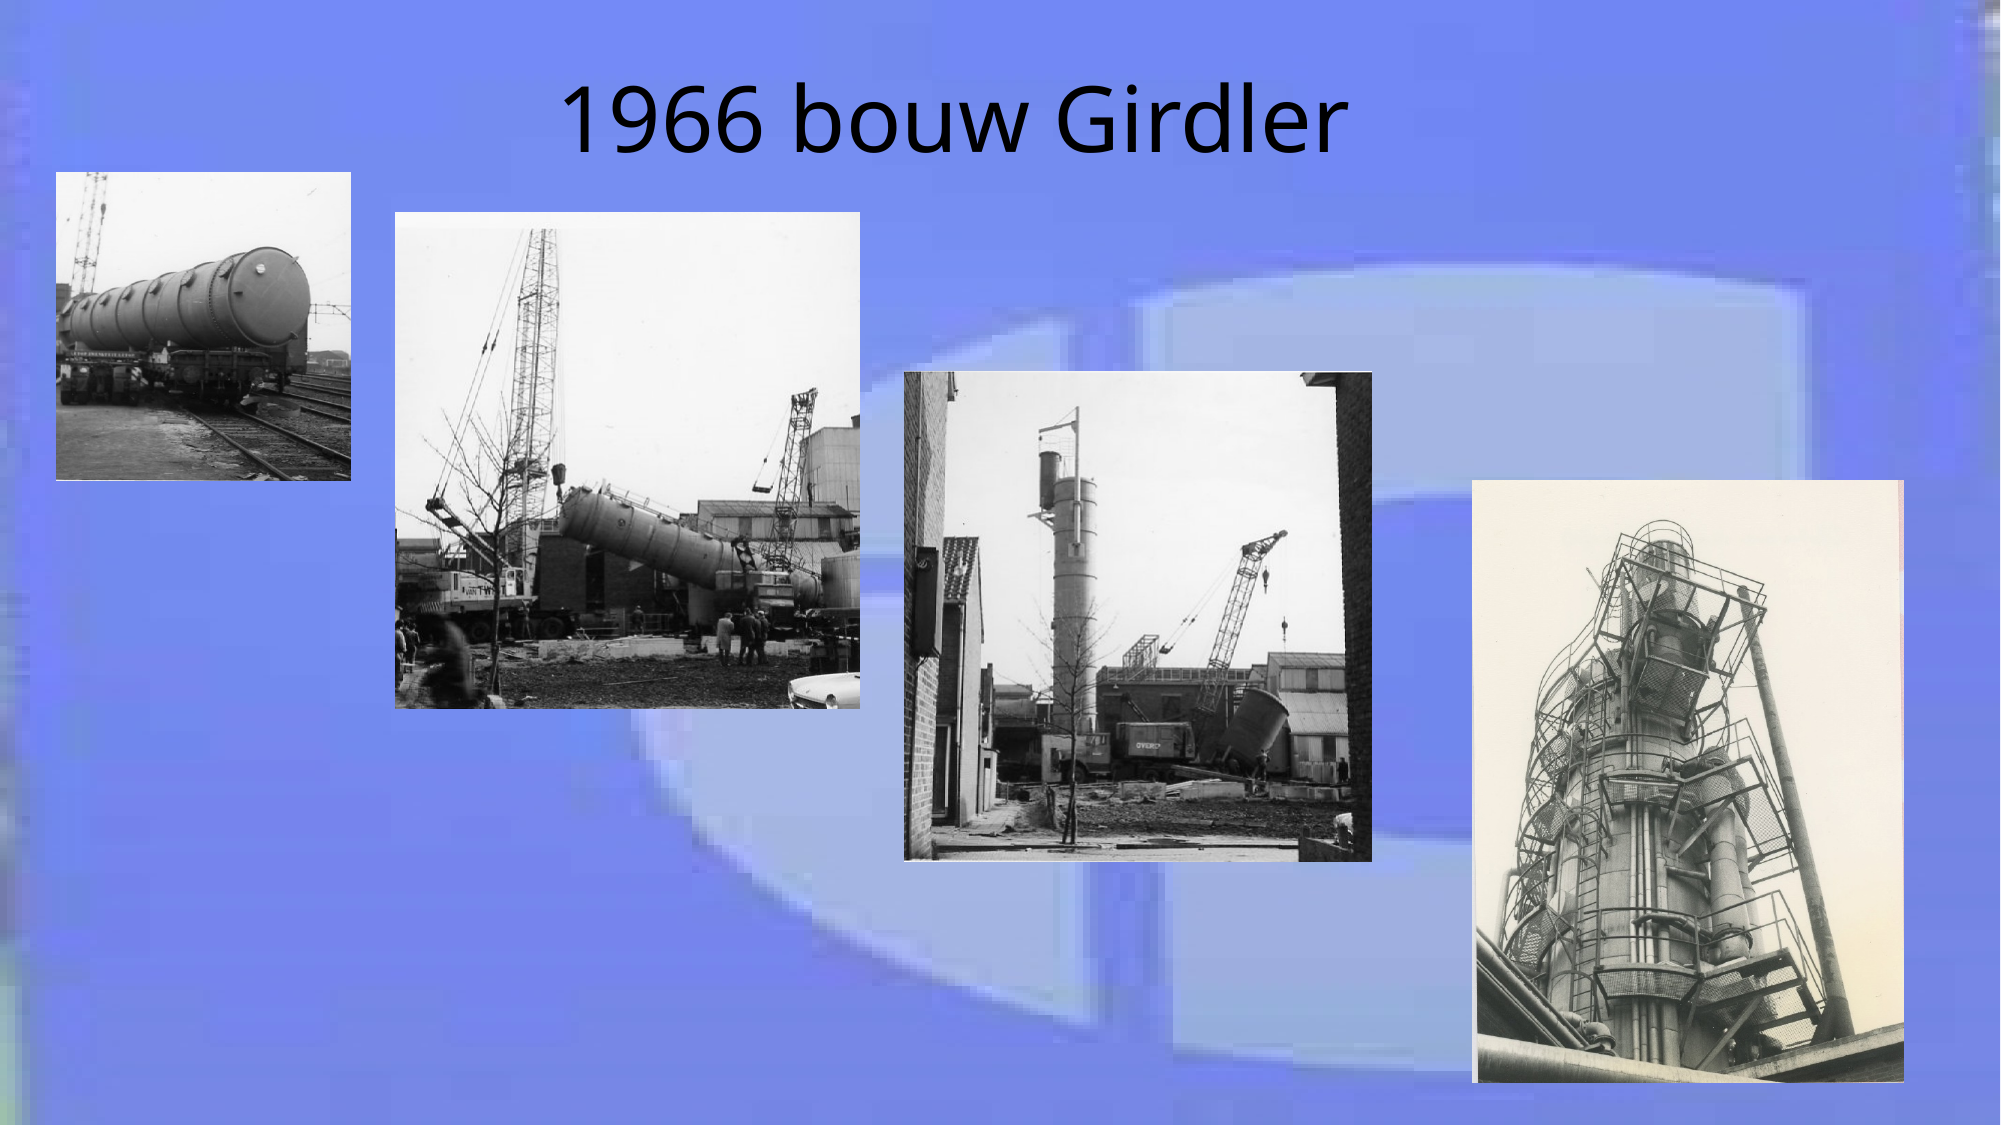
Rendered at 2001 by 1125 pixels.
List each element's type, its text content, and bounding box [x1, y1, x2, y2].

picture [0, 0, 2001, 1125]
title 1966 bouw Girdler [137, 59, 1863, 186]
